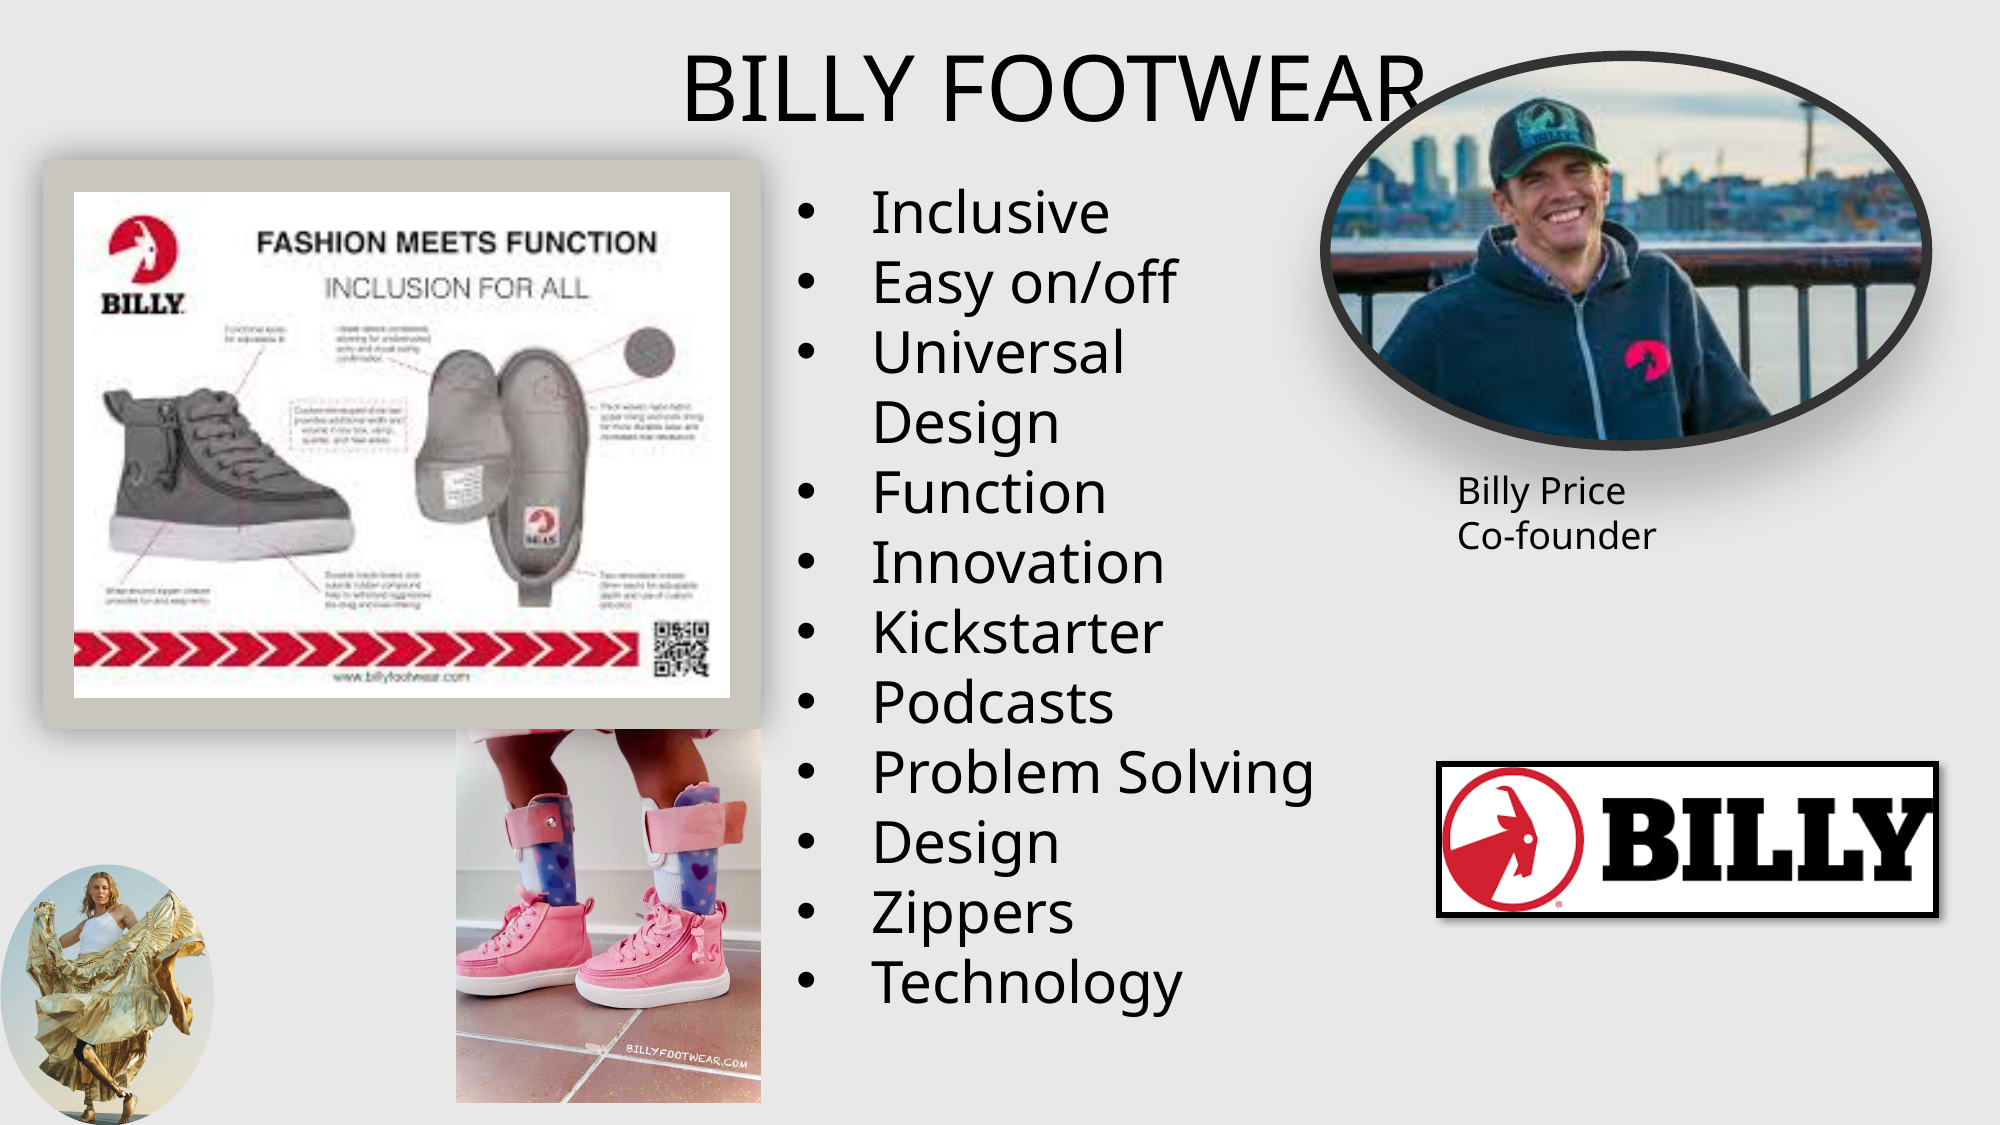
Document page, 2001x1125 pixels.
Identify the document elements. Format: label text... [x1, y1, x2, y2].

picture [74, 191, 731, 698]
picture [456, 724, 761, 1104]
picture [1324, 55, 1928, 446]
picture [0, 864, 215, 1125]
text_box Billy Price Co-founder [1449, 460, 1920, 565]
title BILLY FOOTWEAR [434, 0, 1863, 186]
text_box Inclusive Easy on/off Universal Design Function Innovation Kickstarter Podcasts Problem Solving Design Zippers Technology [788, 122, 1330, 1023]
picture [1441, 767, 1933, 912]
